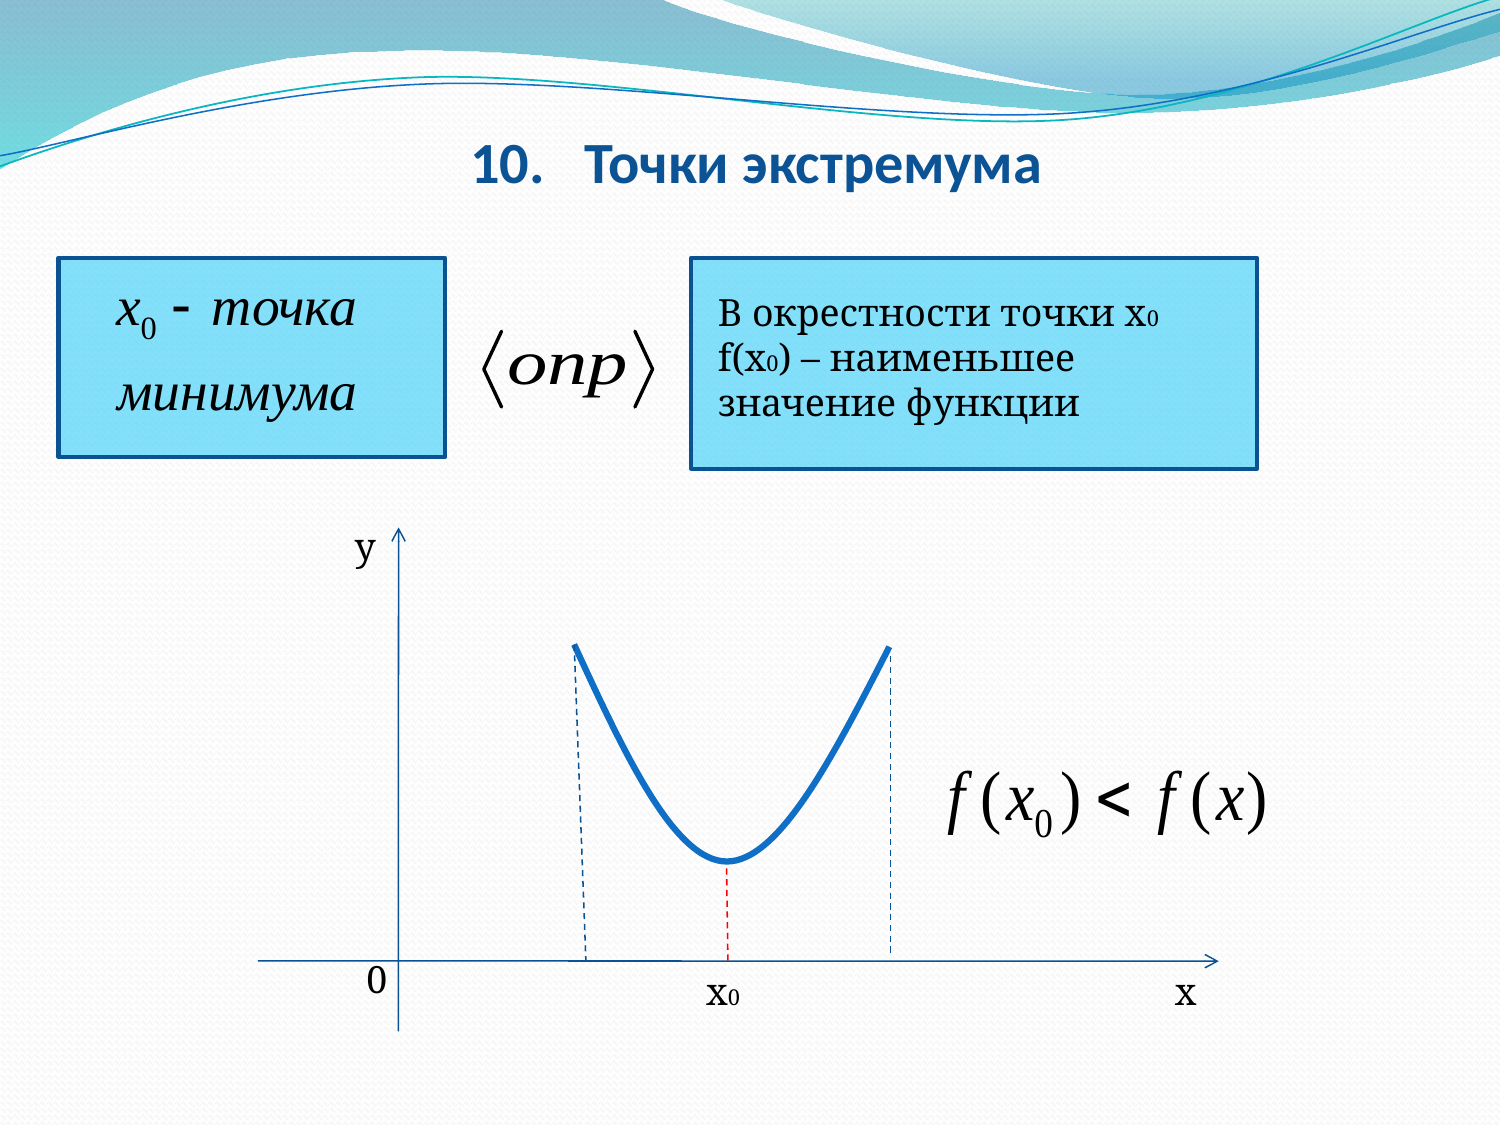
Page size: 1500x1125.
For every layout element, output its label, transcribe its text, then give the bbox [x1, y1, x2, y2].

text_box х0 [1278, 261, 1282, 336]
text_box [468, 316, 671, 423]
text_box х0 [447, 261, 451, 336]
title 10. Точки экстремума [75, 117, 1438, 336]
text_box х0 [691, 969, 762, 1021]
text_box х [1160, 960, 1254, 1021]
text_box 0 [351, 969, 434, 1009]
text_box у [587, 648, 591, 689]
text_box [587, 644, 893, 865]
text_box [58, 257, 446, 458]
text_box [691, 257, 1278, 469]
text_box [925, 749, 1278, 856]
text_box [573, 644, 587, 962]
text_box 0 [351, 949, 434, 960]
text_box [691, 962, 762, 970]
text_box х0 [685, 262, 689, 336]
text_box х0 [462, 319, 468, 336]
text_box у [339, 515, 434, 576]
